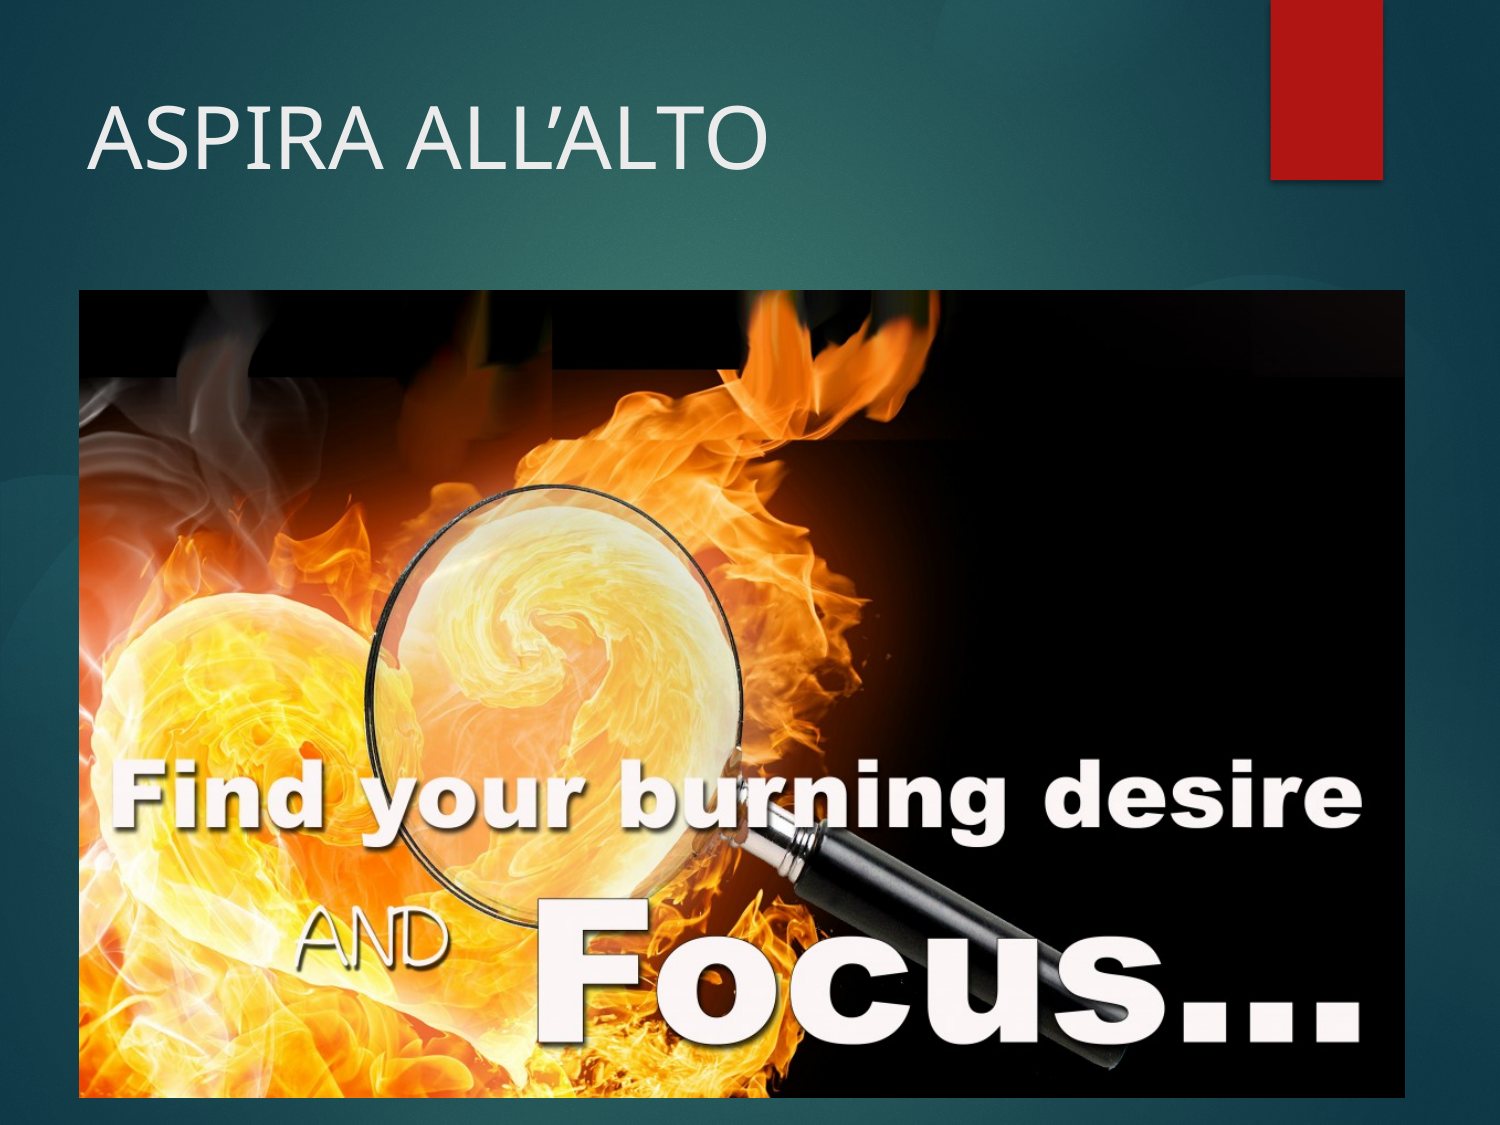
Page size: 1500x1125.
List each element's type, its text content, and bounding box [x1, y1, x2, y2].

picture [0, 0, 1500, 1125]
title ASPIRA ALL’ALTO [78, 73, 1238, 289]
